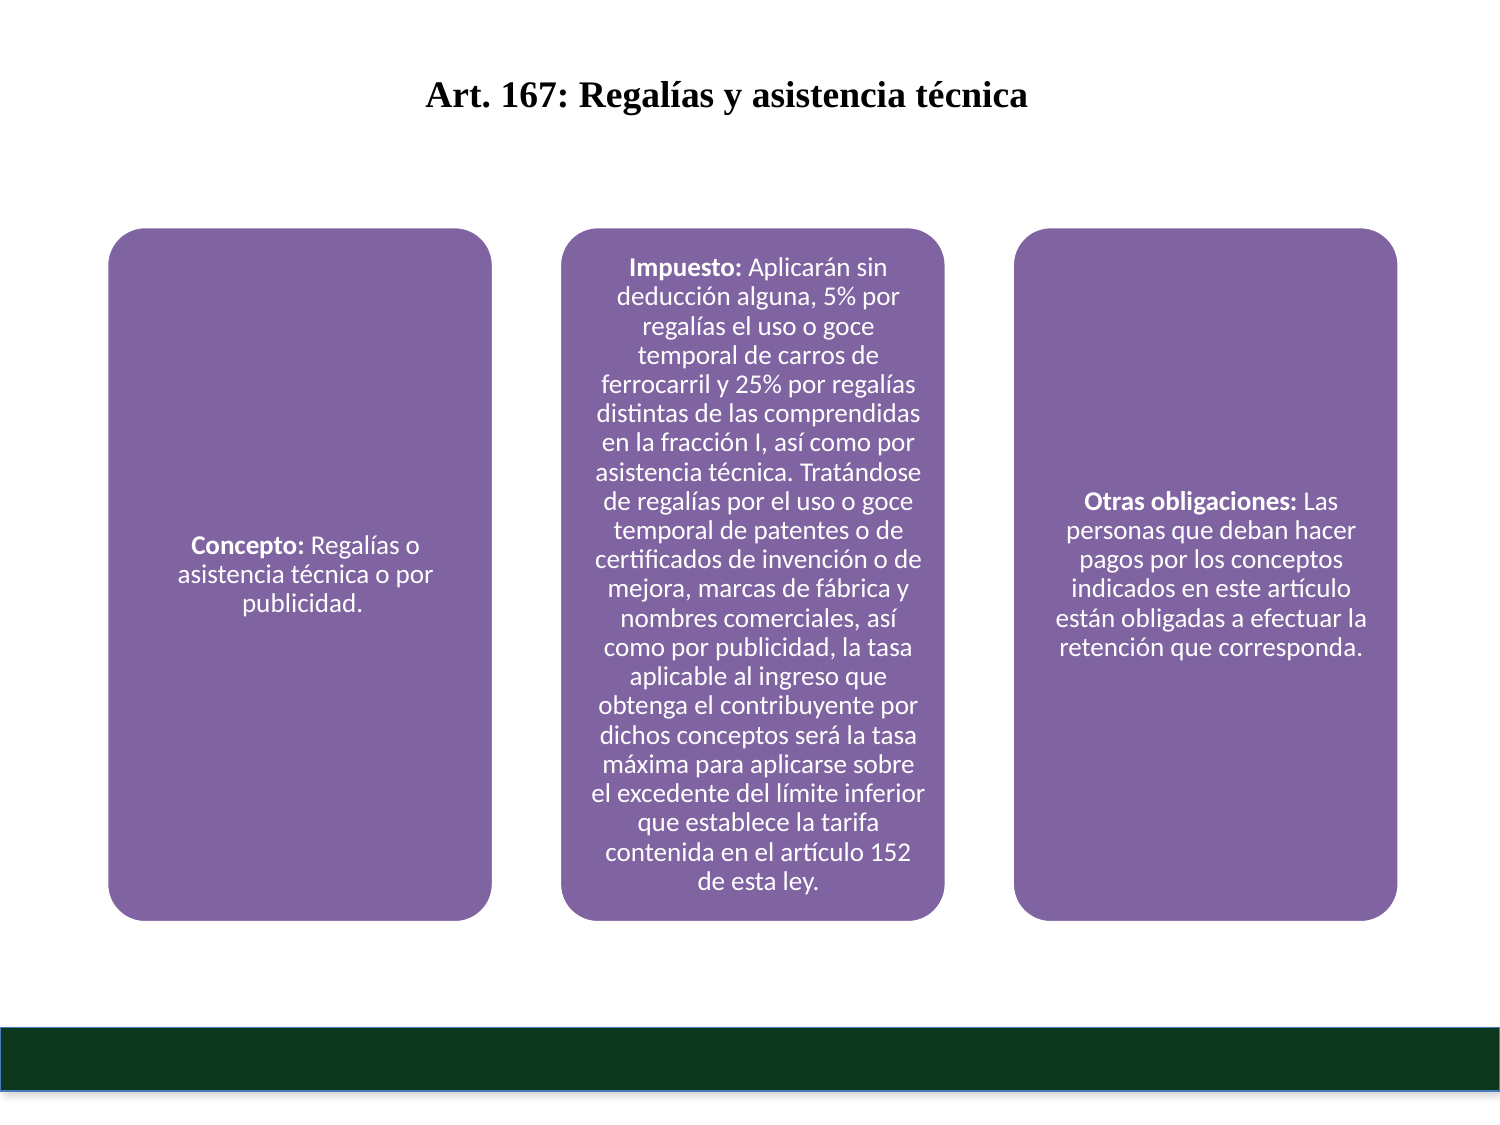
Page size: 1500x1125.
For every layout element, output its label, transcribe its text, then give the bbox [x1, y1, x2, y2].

text_box Art. 167: Regalías y asistencia técnica [53, 62, 1401, 122]
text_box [104, 225, 1401, 924]
text_box [0, 1027, 1500, 1091]
